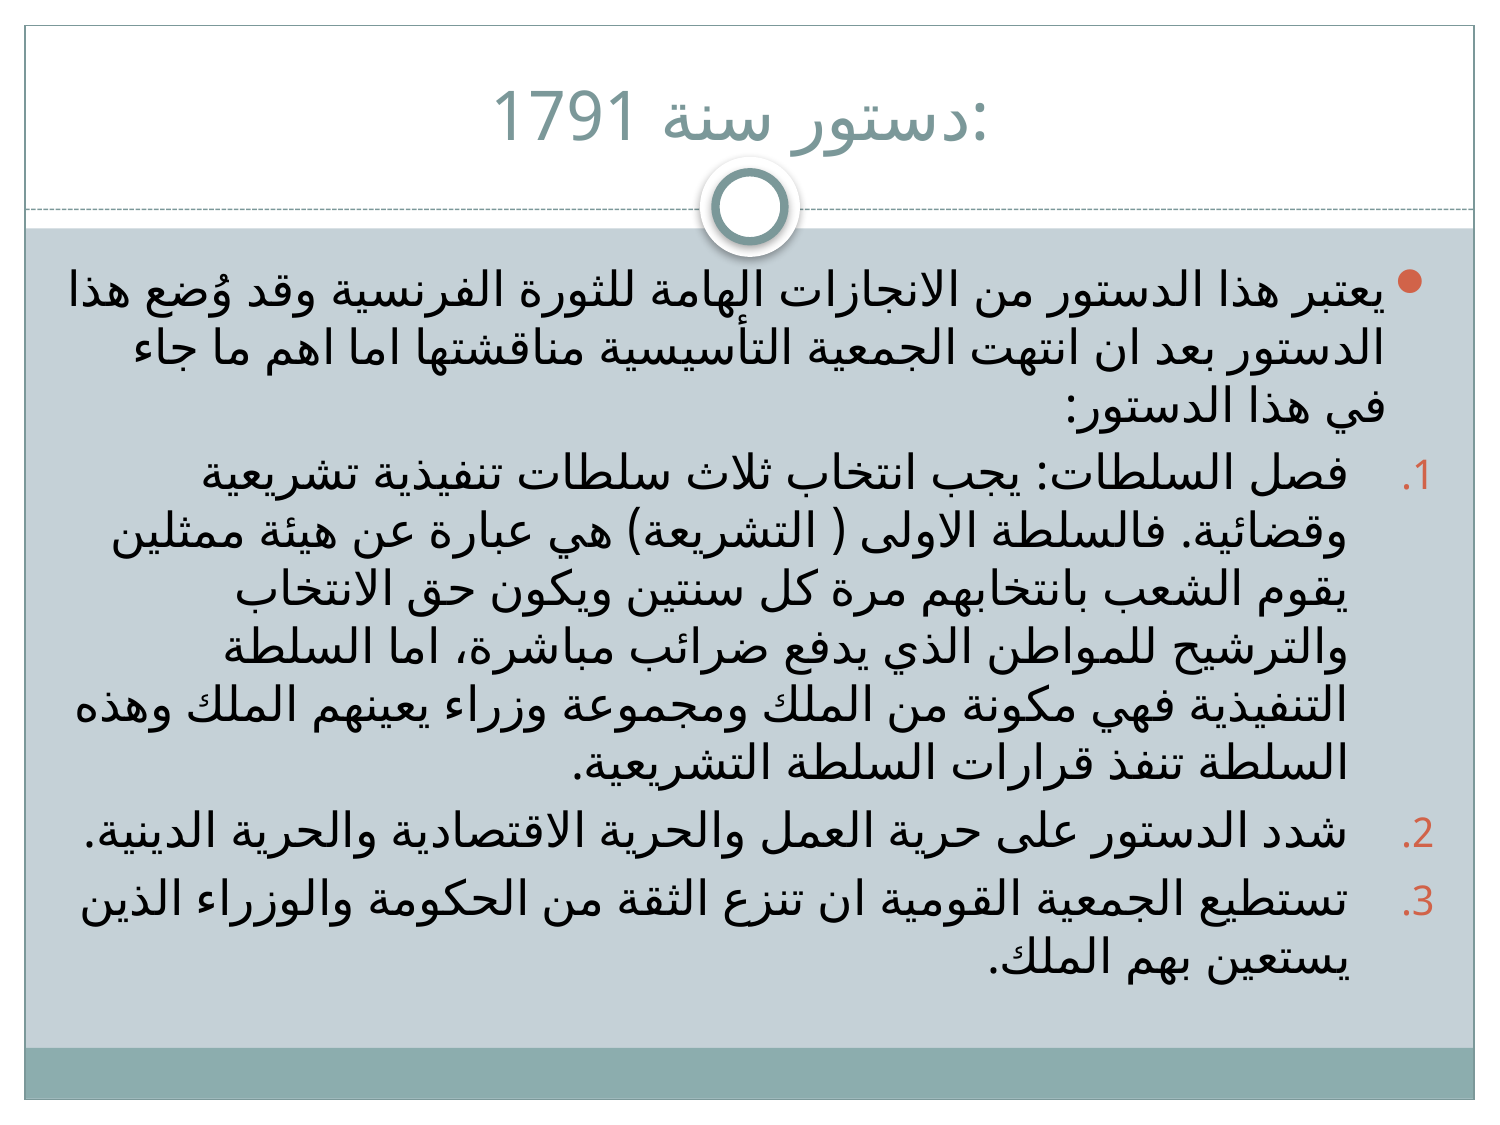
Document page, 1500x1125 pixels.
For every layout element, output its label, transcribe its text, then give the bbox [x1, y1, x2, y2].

list يعتبر هذا الدستور من الانجازات الهامة للثورة الفرنسية وقد وُضع هذا الدستور بعد ان انتهت الجمعية التأسيسية مناقشتها اما اهم ما جاء في هذا الدستور: فصل السلطات: يجب انتخاب ثلاث سلطات تنفيذية تشريعية وقضائية. فالسلطة الاولى ( التشريعة) هي عبارة عن هيئة ممثلين يقوم الشعب بانتخابهم مرة كل سنتين ويكون حق الانتخاب والترشيح للمواطن الذي يدفع ضرائب مباشرة، اما السلطة التنفيذية فهي مكونة من الملك ومجموعة وزراء يعينهم الملك وهذه السلطة تنفذ قرارات السلطة التشريعية. شدد الدستور على حرية العمل والحرية الاقتصادية والحرية الدينية. تستطيع الجمعية القومية ان تنزع الثقة من الحكومة والوزراء الذين يستعين بهم الملك. [49, 250, 1445, 1001]
title دستور سنة 1791: [49, 37, 1450, 162]
